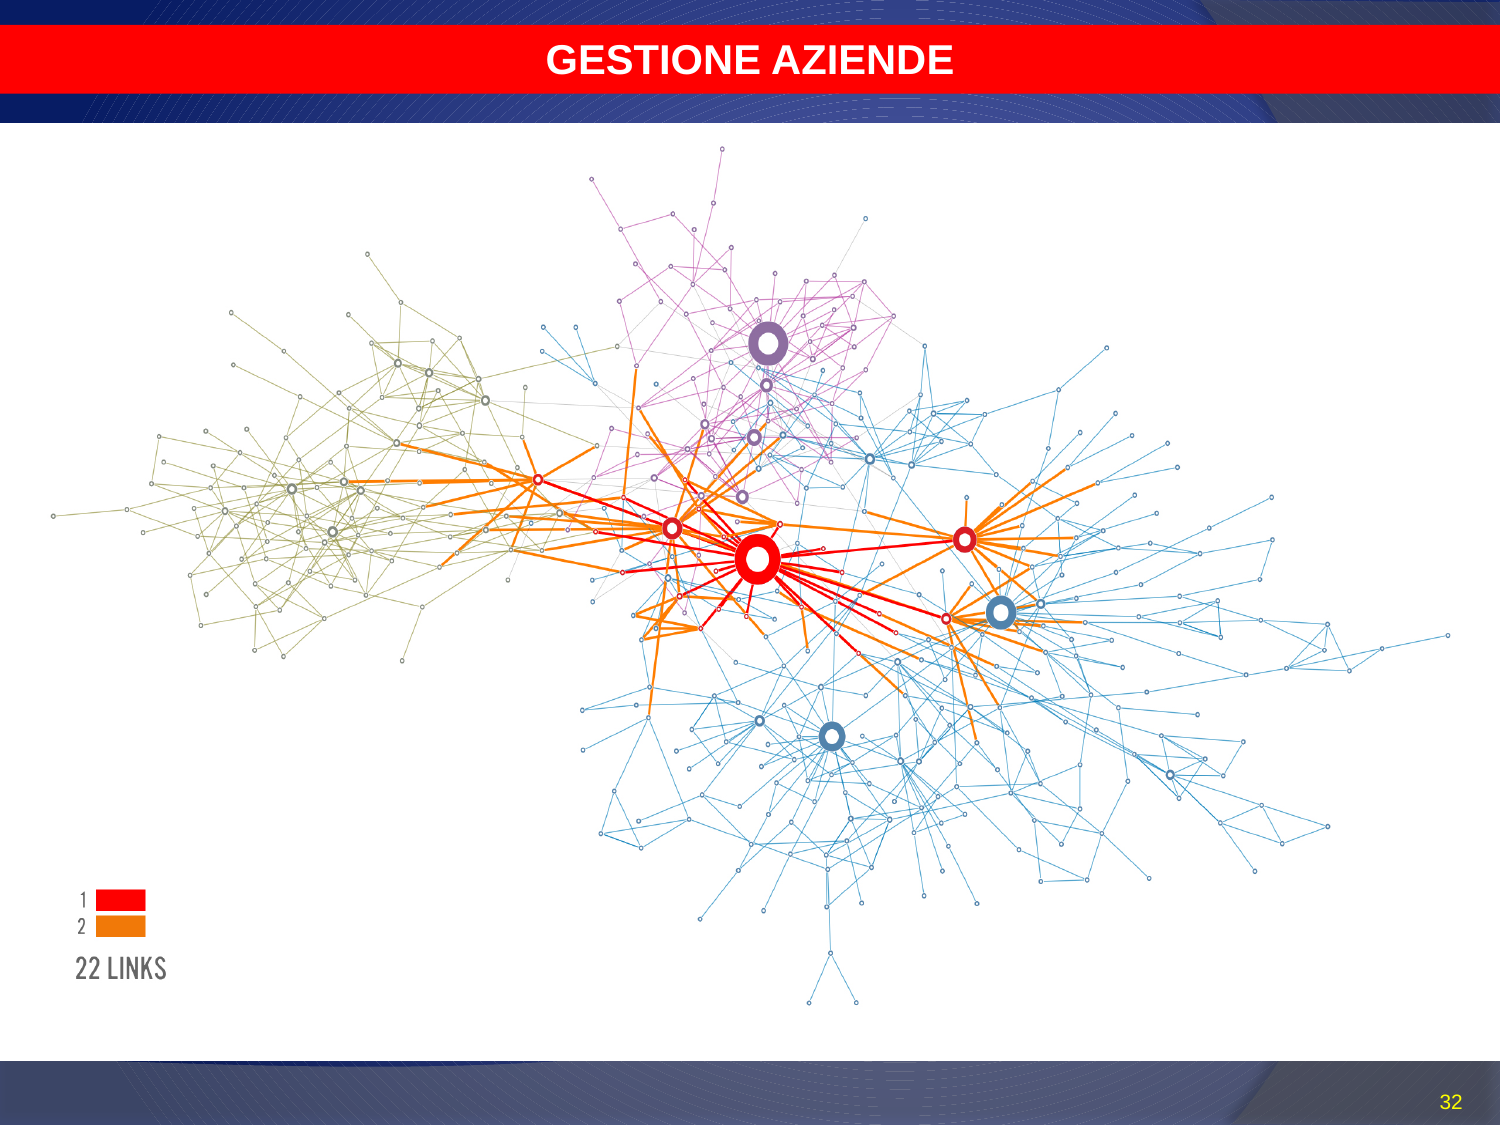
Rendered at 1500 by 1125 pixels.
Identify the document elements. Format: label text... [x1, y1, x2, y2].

picture [0, 123, 1500, 1062]
slide_number 32 [1337, 1071, 1463, 1114]
text_box GESTIONE AZIENDE [0, 24, 1500, 94]
